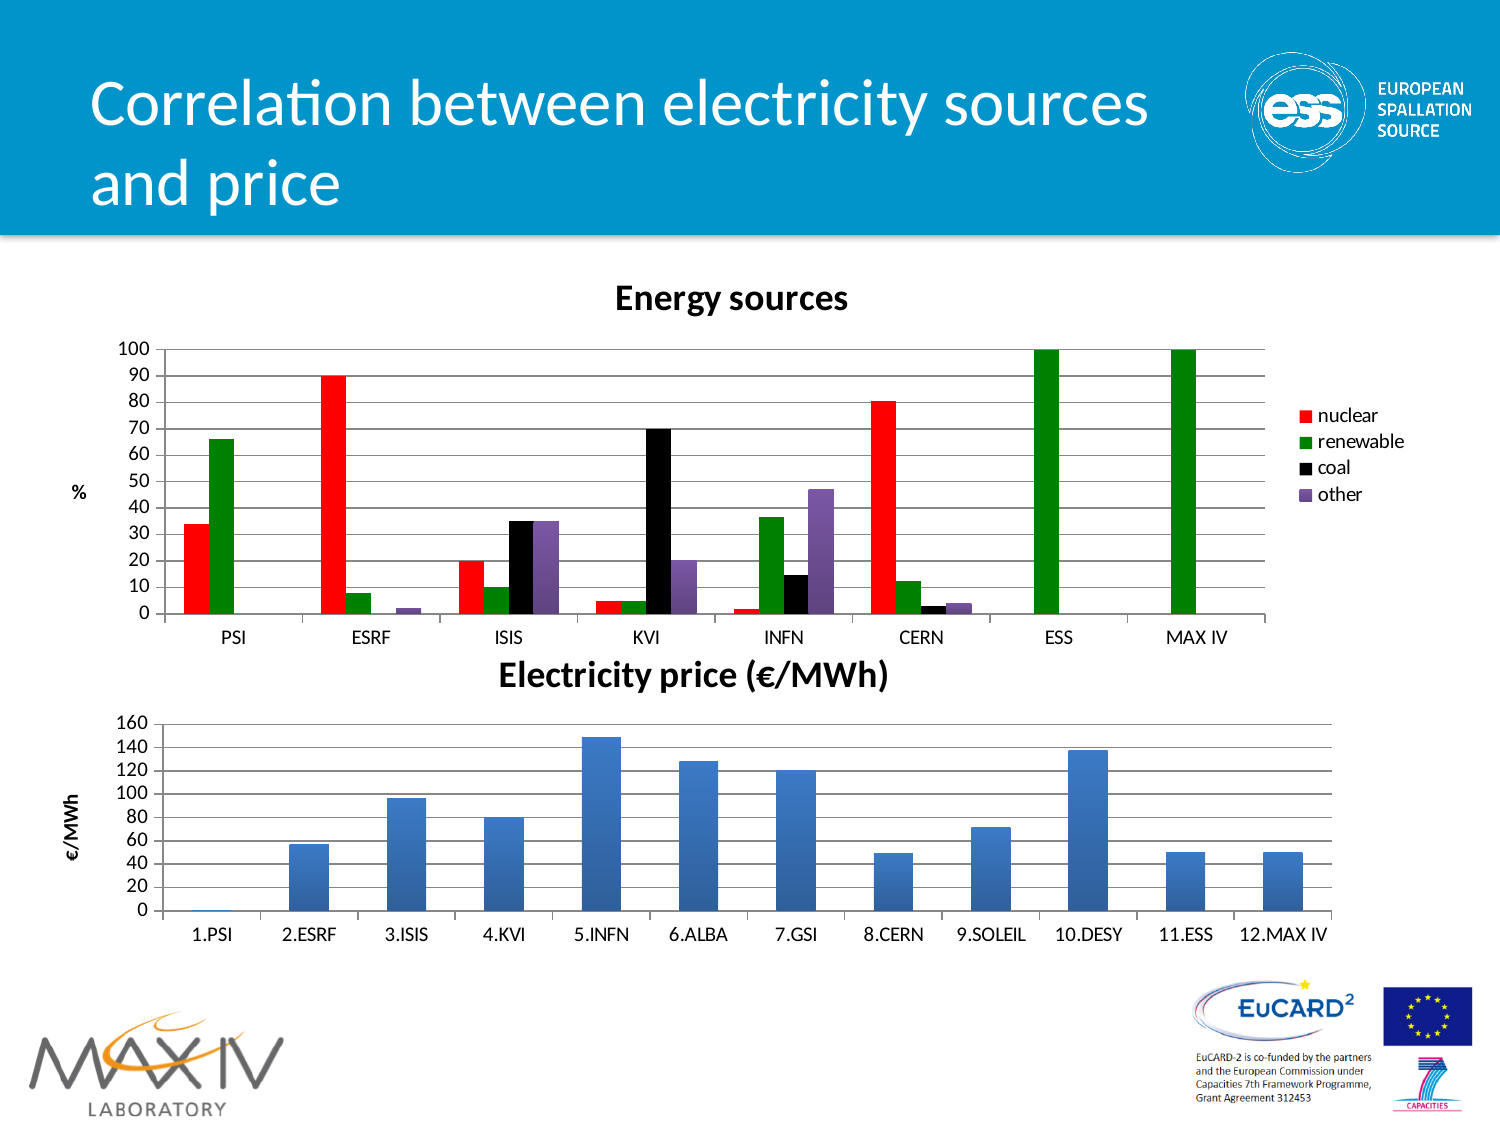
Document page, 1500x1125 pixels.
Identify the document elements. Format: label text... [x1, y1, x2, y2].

picture [1454, 83, 1458, 94]
picture [1436, 104, 1444, 115]
picture [1422, 125, 1428, 134]
title Correlation between electricity sources and price [75, 45, 1247, 233]
picture [1186, 972, 1477, 1123]
picture [1432, 125, 1438, 136]
picture [1398, 109, 1406, 115]
picture [29, 1011, 284, 1117]
picture [1389, 104, 1393, 115]
picture [1264, 94, 1342, 127]
chart [29, 255, 1424, 953]
picture [1400, 83, 1407, 94]
picture [1443, 86, 1450, 93]
picture [1423, 83, 1430, 94]
picture [1418, 104, 1423, 115]
picture [1409, 104, 1415, 115]
picture [1379, 83, 1385, 94]
